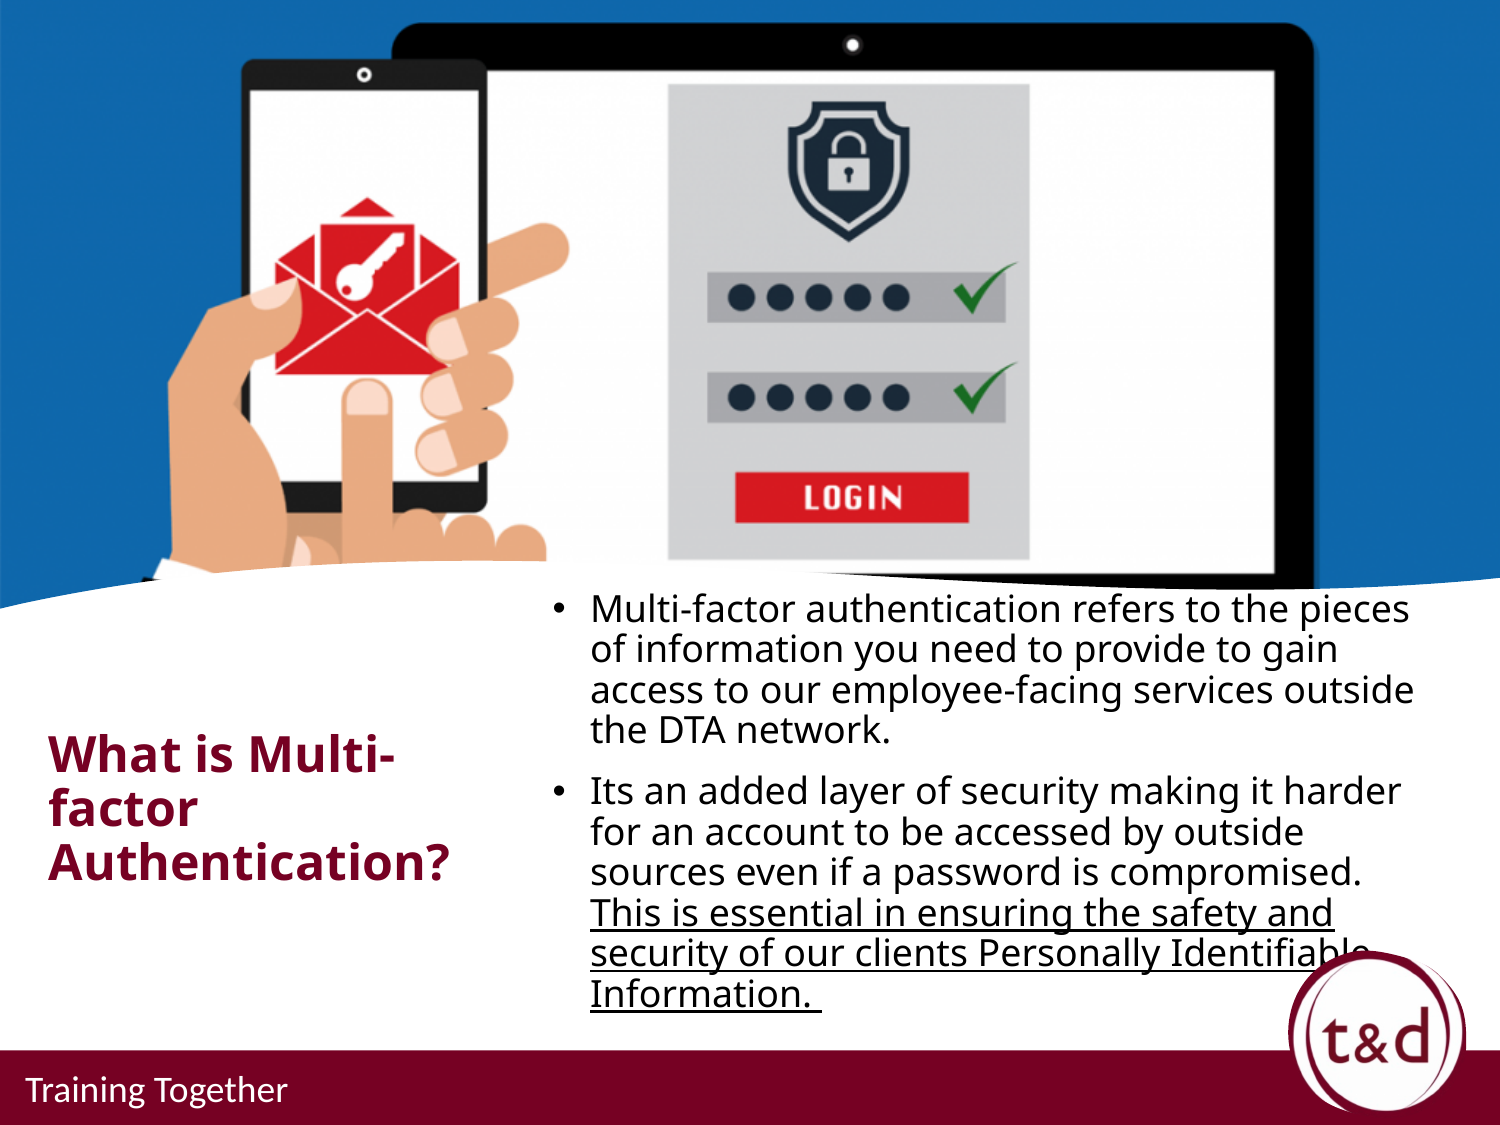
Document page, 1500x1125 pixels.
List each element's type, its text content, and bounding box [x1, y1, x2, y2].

text_box Training Together [0, 1050, 1500, 1125]
picture [1288, 950, 1467, 1119]
title What is Multi-factor Authentication? [33, 609, 538, 1012]
picture [0, 0, 1500, 609]
list Multi-factor authentication refers to the pieces of information you need to provide to gain access to our employee-facing services outside the DTA network. Its an added layer of security making it harder for an account to be accessed by outside sources even if a password is compromised. This is essential in ensuring the safety and security of our clients Personally Identifiable Information. [537, 632, 1459, 1035]
